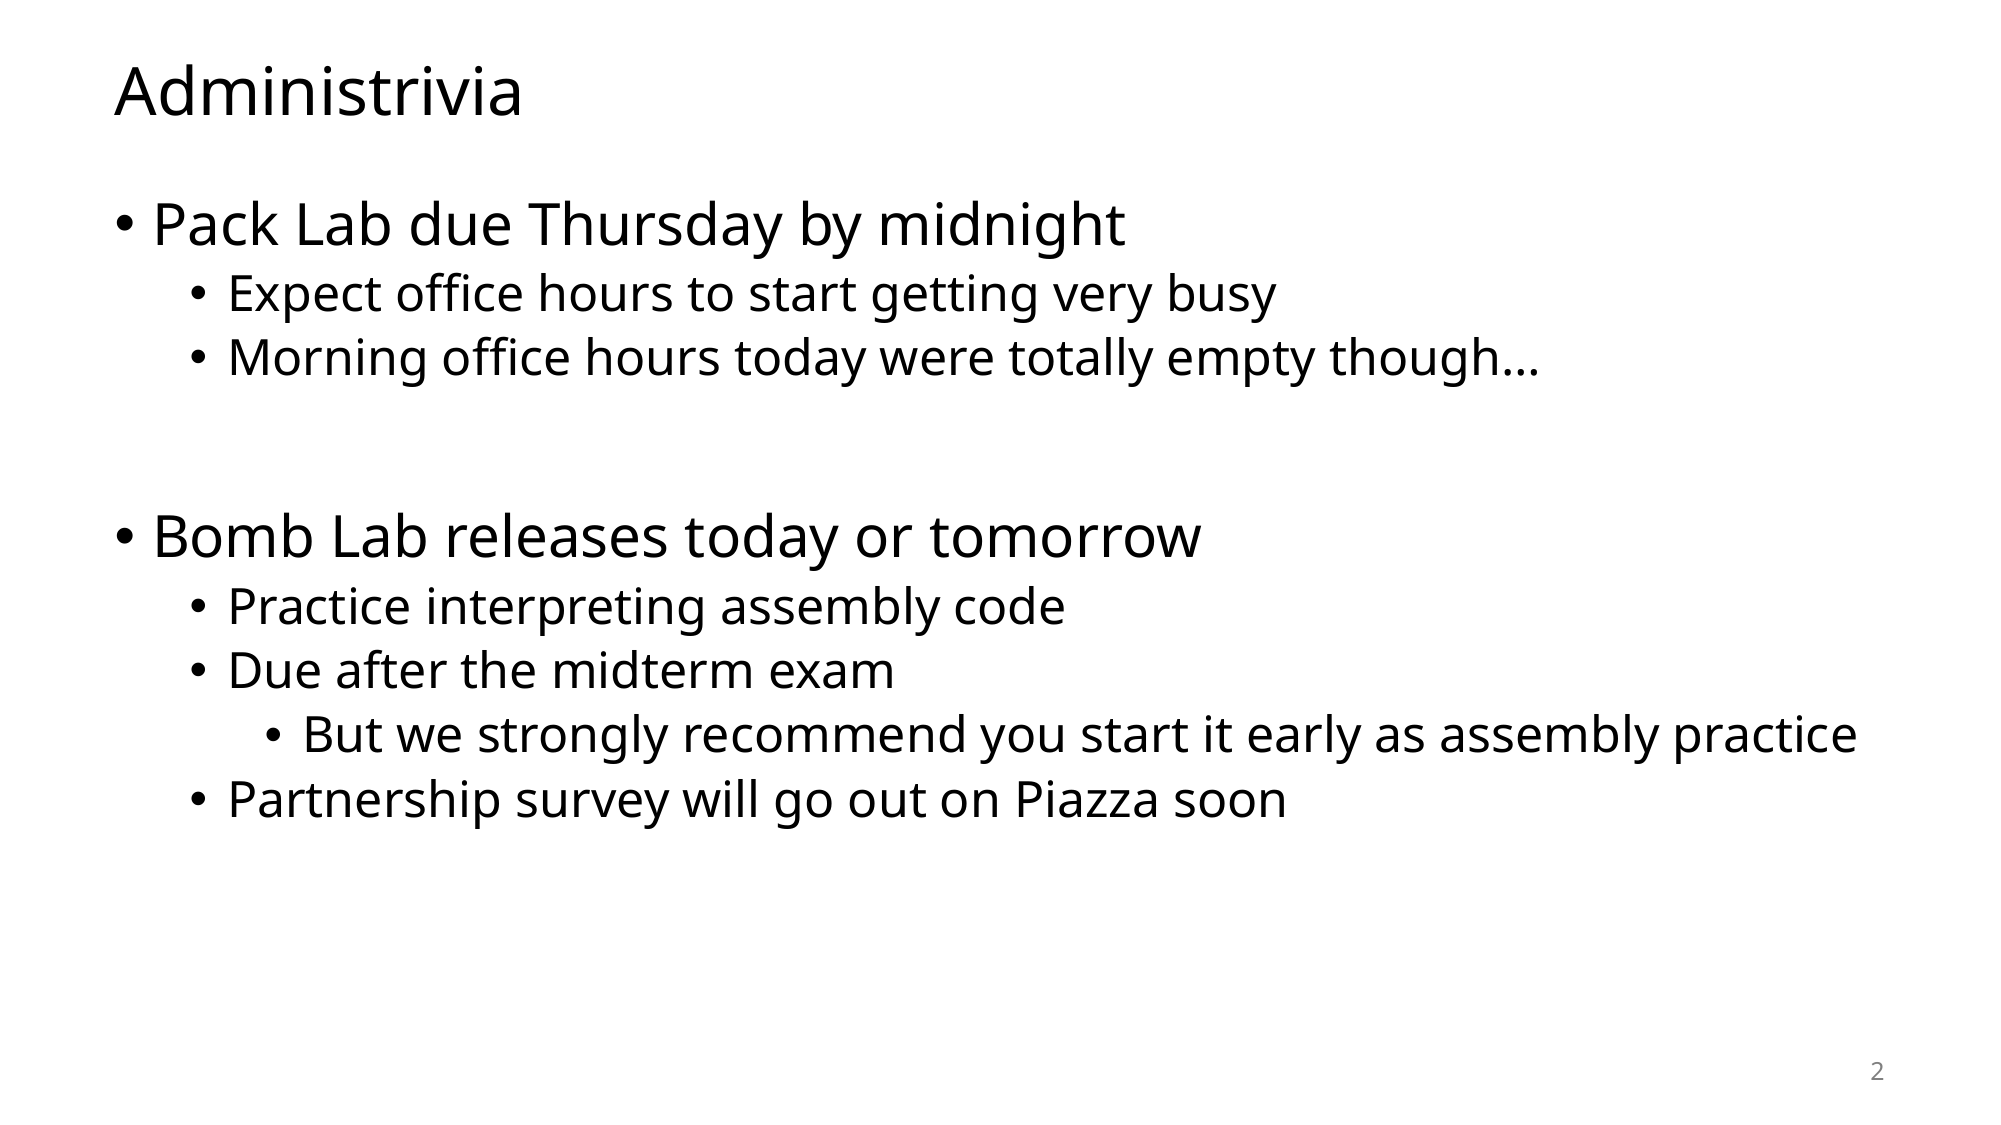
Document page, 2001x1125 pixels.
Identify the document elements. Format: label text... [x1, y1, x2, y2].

title Administrivia [99, 37, 1900, 150]
slide_number 2 [1749, 1042, 1900, 1103]
list Pack Lab due Thursday by midnight Expect office hours to start getting very busy Morning office hours today were totally empty though… Bomb Lab releases today or tomorrow Practice interpreting assembly code Due after the midterm exam But we strongly recommend you start it early as assembly practice Partnership survey will go out on Piazza soon [99, 187, 1900, 1013]
